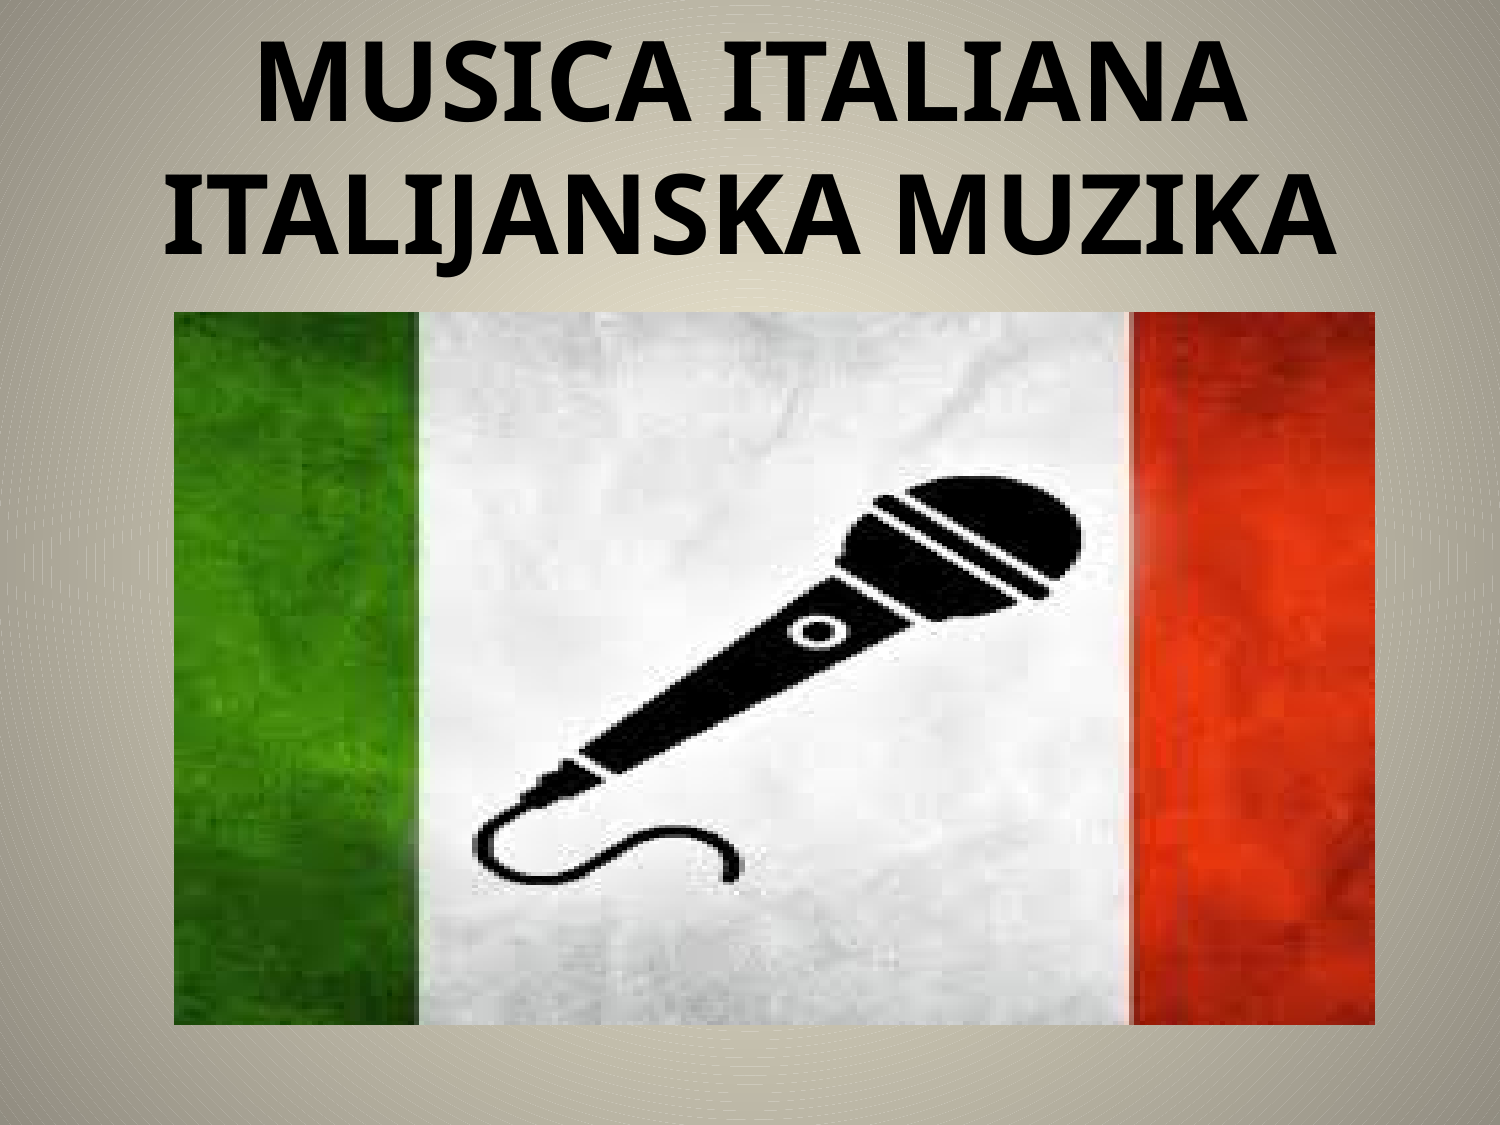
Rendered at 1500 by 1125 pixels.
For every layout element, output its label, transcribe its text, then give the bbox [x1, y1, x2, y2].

title MUSICA ITALIANA ITALIJANSKA MUZIKA [112, 0, 1388, 288]
picture [174, 312, 1376, 1026]
